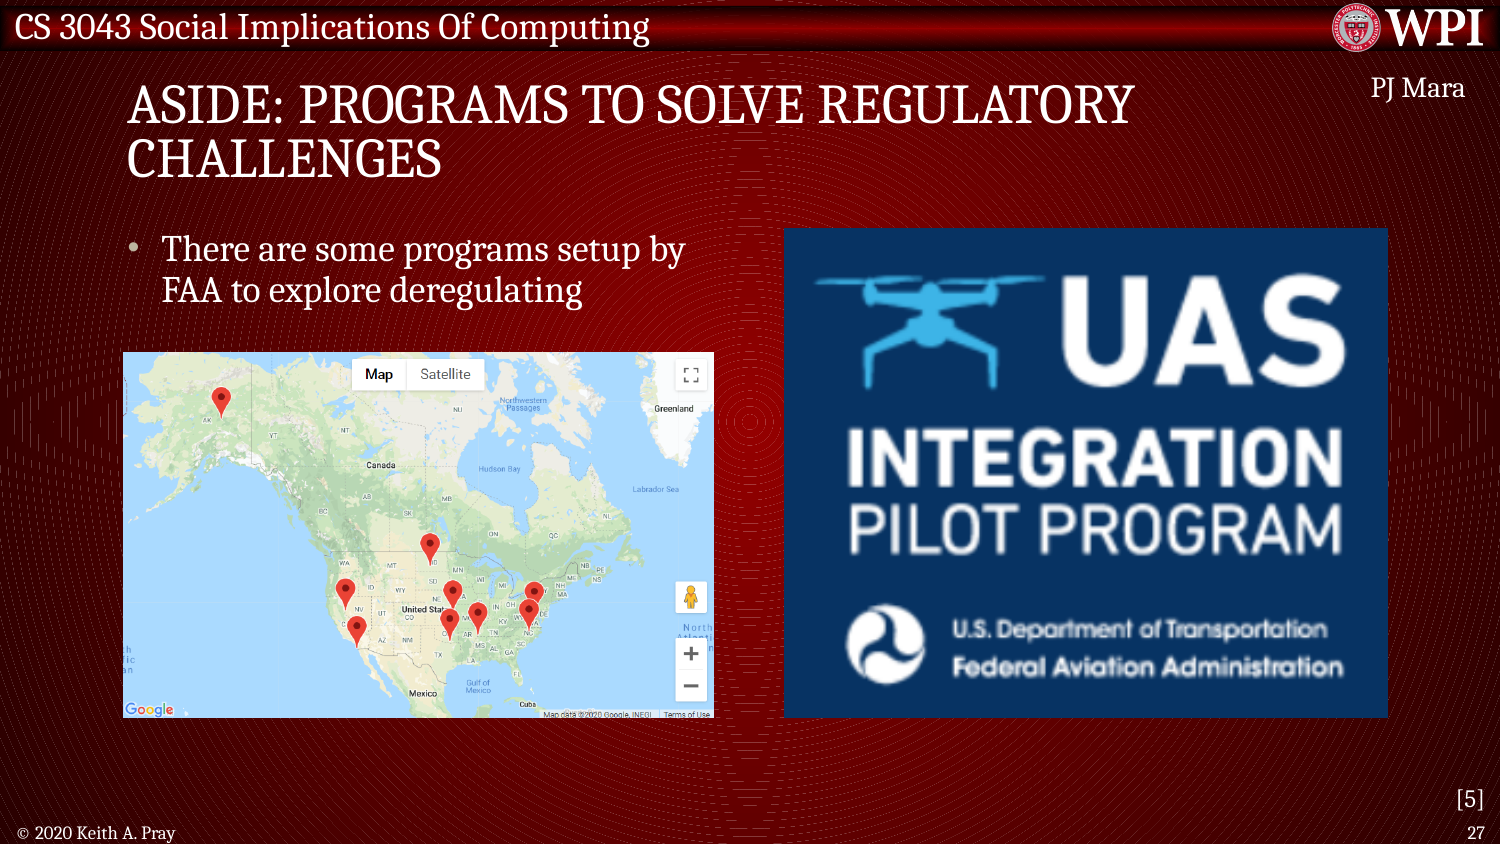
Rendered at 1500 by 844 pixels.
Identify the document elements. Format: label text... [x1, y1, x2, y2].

text_box [5] [0, 775, 1500, 821]
picture [123, 352, 715, 718]
picture [1332, 3, 1483, 52]
title Aside: Programs to solve regulatory challenges [112, 59, 1388, 210]
text_box PJ Mara [1123, 61, 1481, 111]
list There are some programs setup by FAA to explore deregulating [112, 221, 725, 772]
footer © 2020 Keith A. Pray [0, 821, 913, 844]
slide_number 27 [1397, 821, 1500, 844]
picture [784, 227, 1388, 718]
